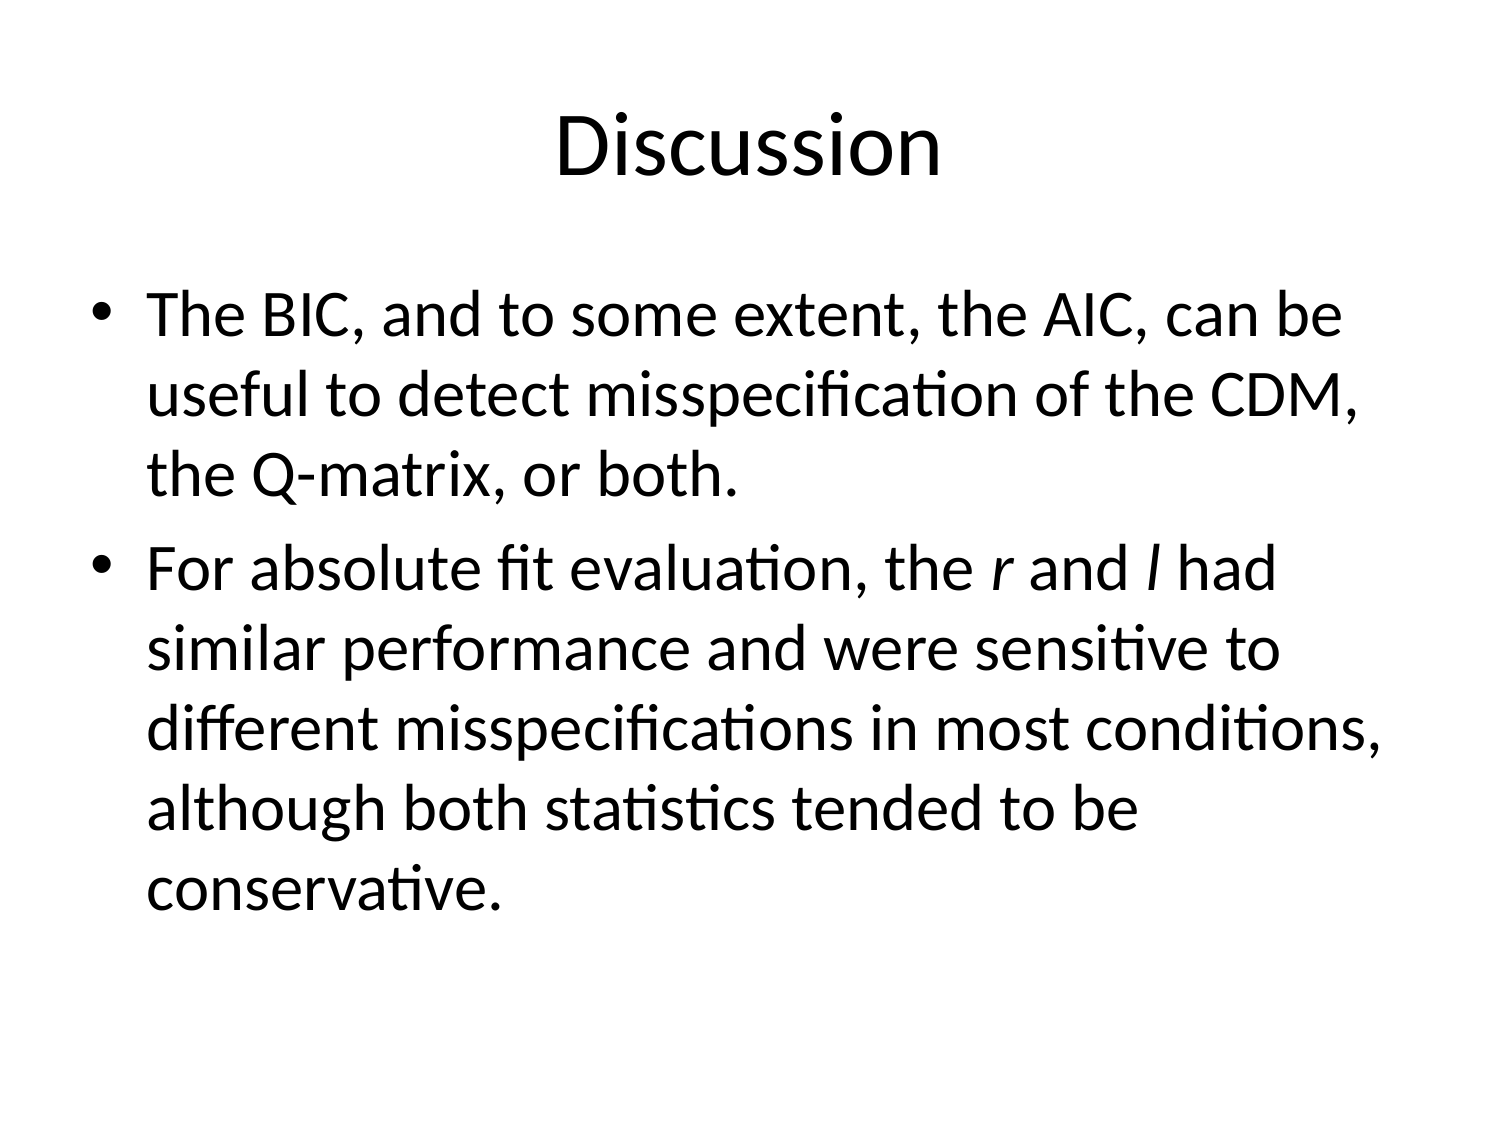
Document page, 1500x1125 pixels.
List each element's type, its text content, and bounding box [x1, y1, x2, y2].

list The BIC, and to some extent, the AIC, can be useful to detect misspecification of the CDM, the Q-matrix, or both. For absolute fit evaluation, the r and l had similar performance and were sensitive to different misspecifications in most conditions, although both statistics tended to be conservative. [75, 262, 1425, 1005]
title Discussion [75, 45, 1425, 233]
